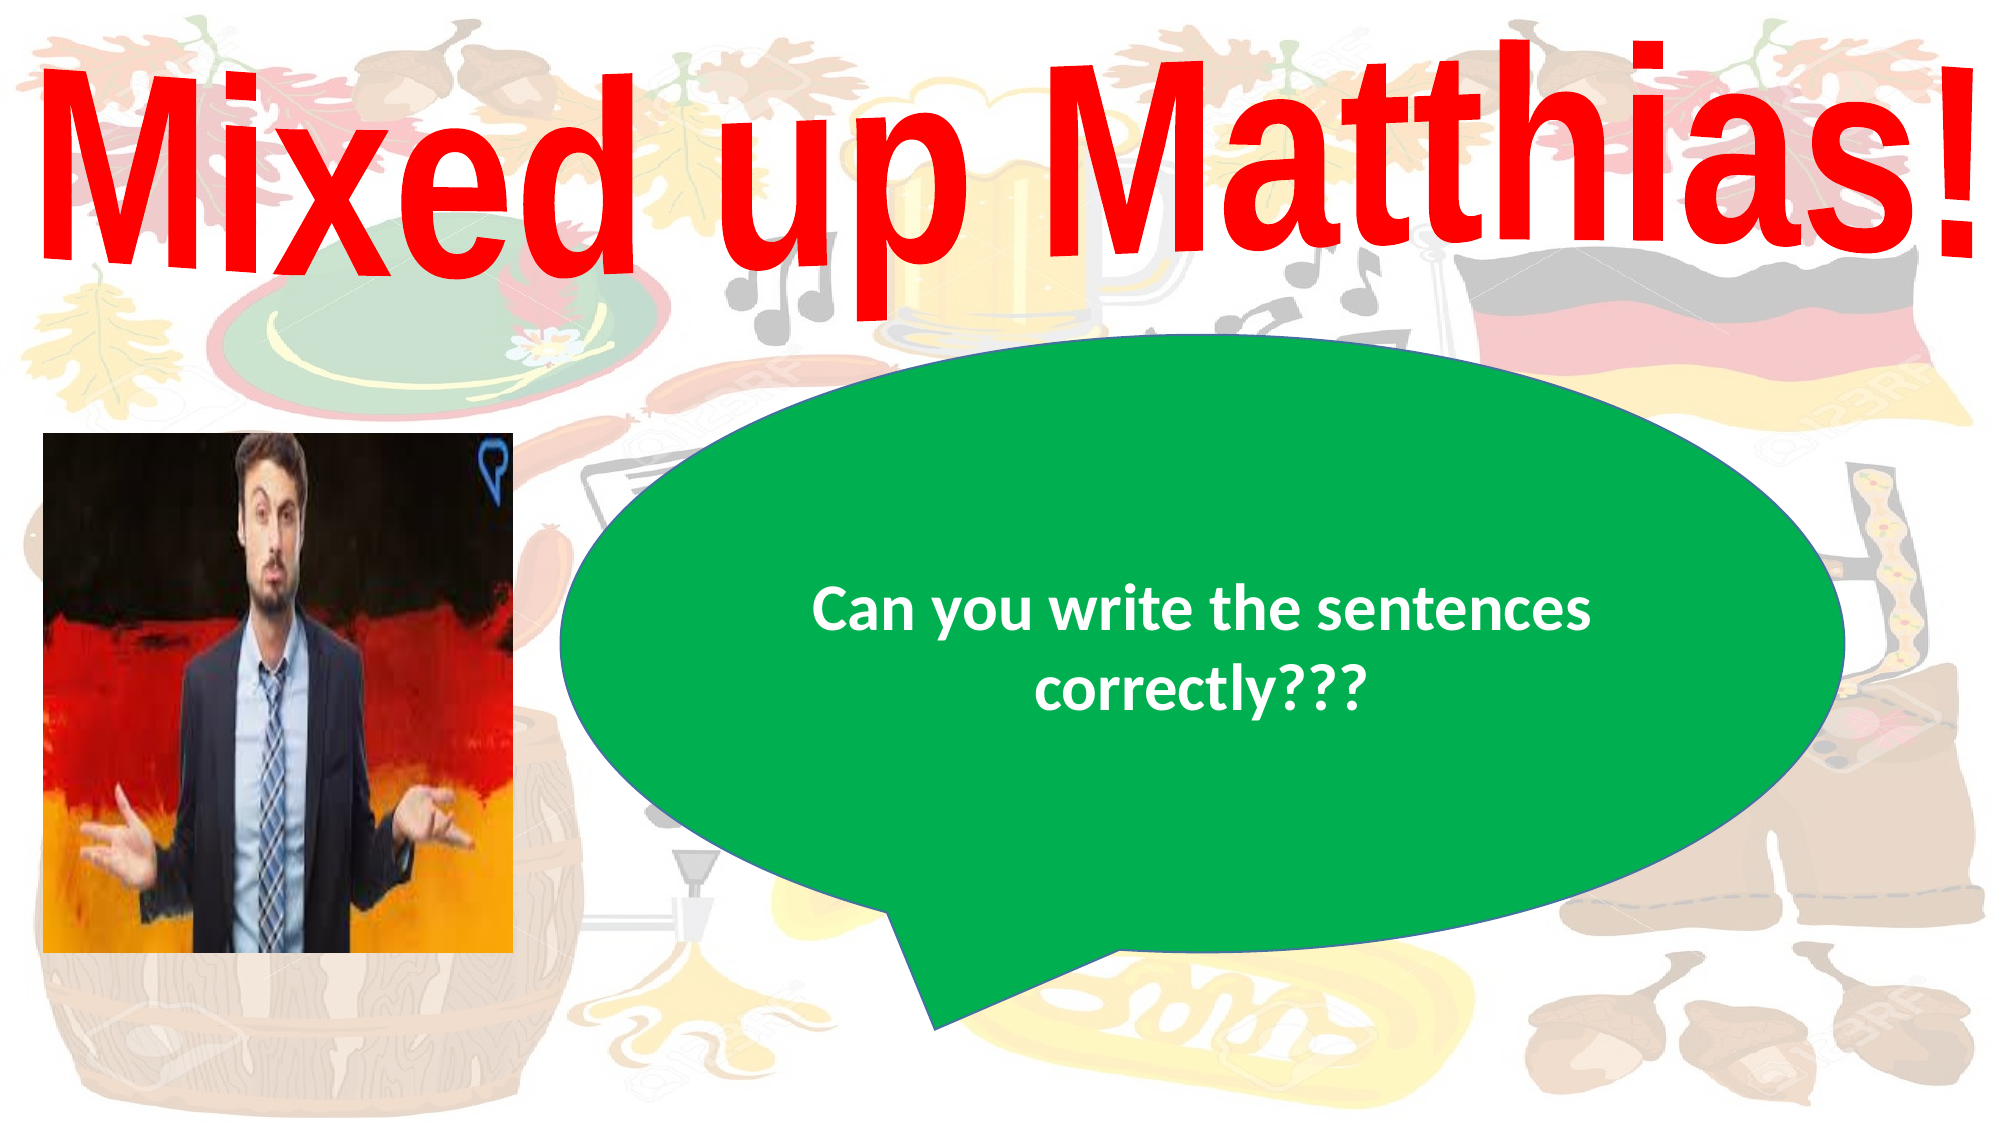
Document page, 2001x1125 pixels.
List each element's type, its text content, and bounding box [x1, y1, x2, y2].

text_box Can you write the sentences correctly??? [559, 333, 1846, 1031]
picture [43, 433, 513, 953]
